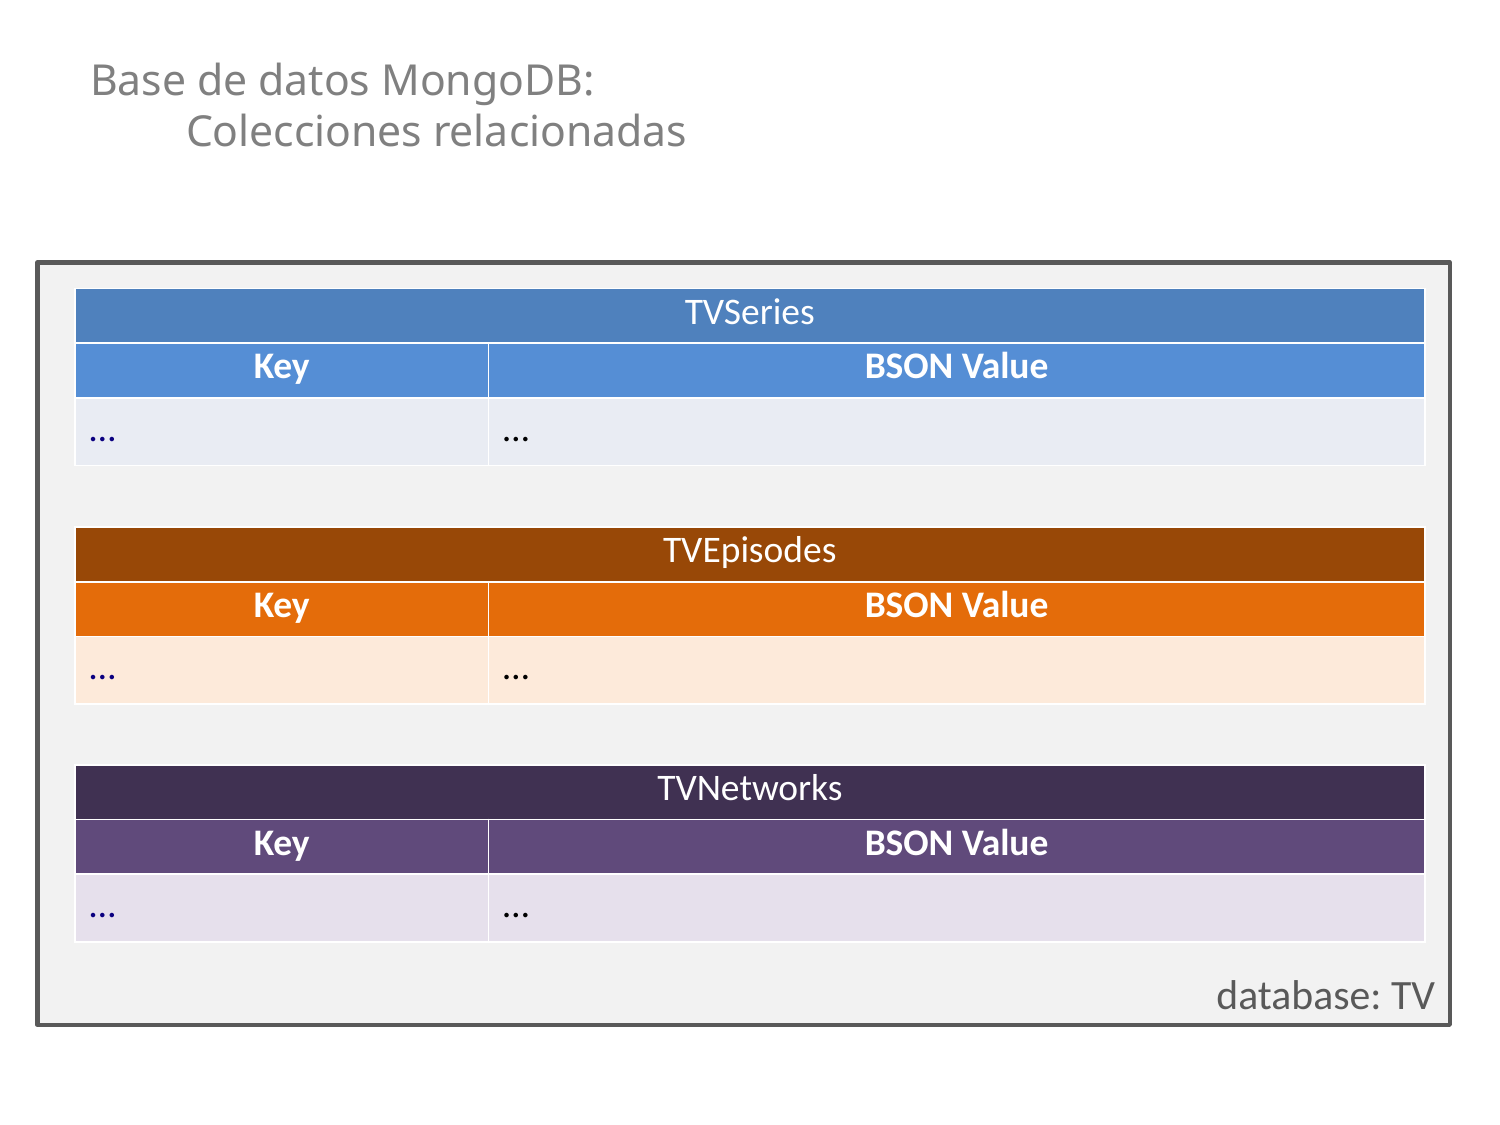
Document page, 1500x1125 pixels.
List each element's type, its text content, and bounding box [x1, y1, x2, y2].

table_cell … [76, 399, 488, 465]
text_box database: TV [35, 260, 1452, 1027]
title Base de datos MongoDB: Colecciones relacionadas [75, 45, 1425, 163]
table_cell … [76, 875, 488, 941]
table_header TVEpisodes [76, 528, 1424, 581]
table_header TVSeries [76, 289, 1424, 342]
table_cell Key [76, 344, 488, 397]
table_cell BSON Value [489, 344, 1424, 397]
table_header TVNetworks [76, 766, 1424, 819]
table_cell BSON Value [489, 820, 1424, 873]
table_cell … [489, 875, 1424, 941]
table_cell … [76, 637, 488, 703]
table_cell Key [76, 820, 488, 873]
table_cell BSON Value [489, 583, 1424, 636]
table_cell Key [76, 583, 488, 636]
table_cell … [489, 399, 1424, 465]
table_cell … [489, 637, 1424, 703]
